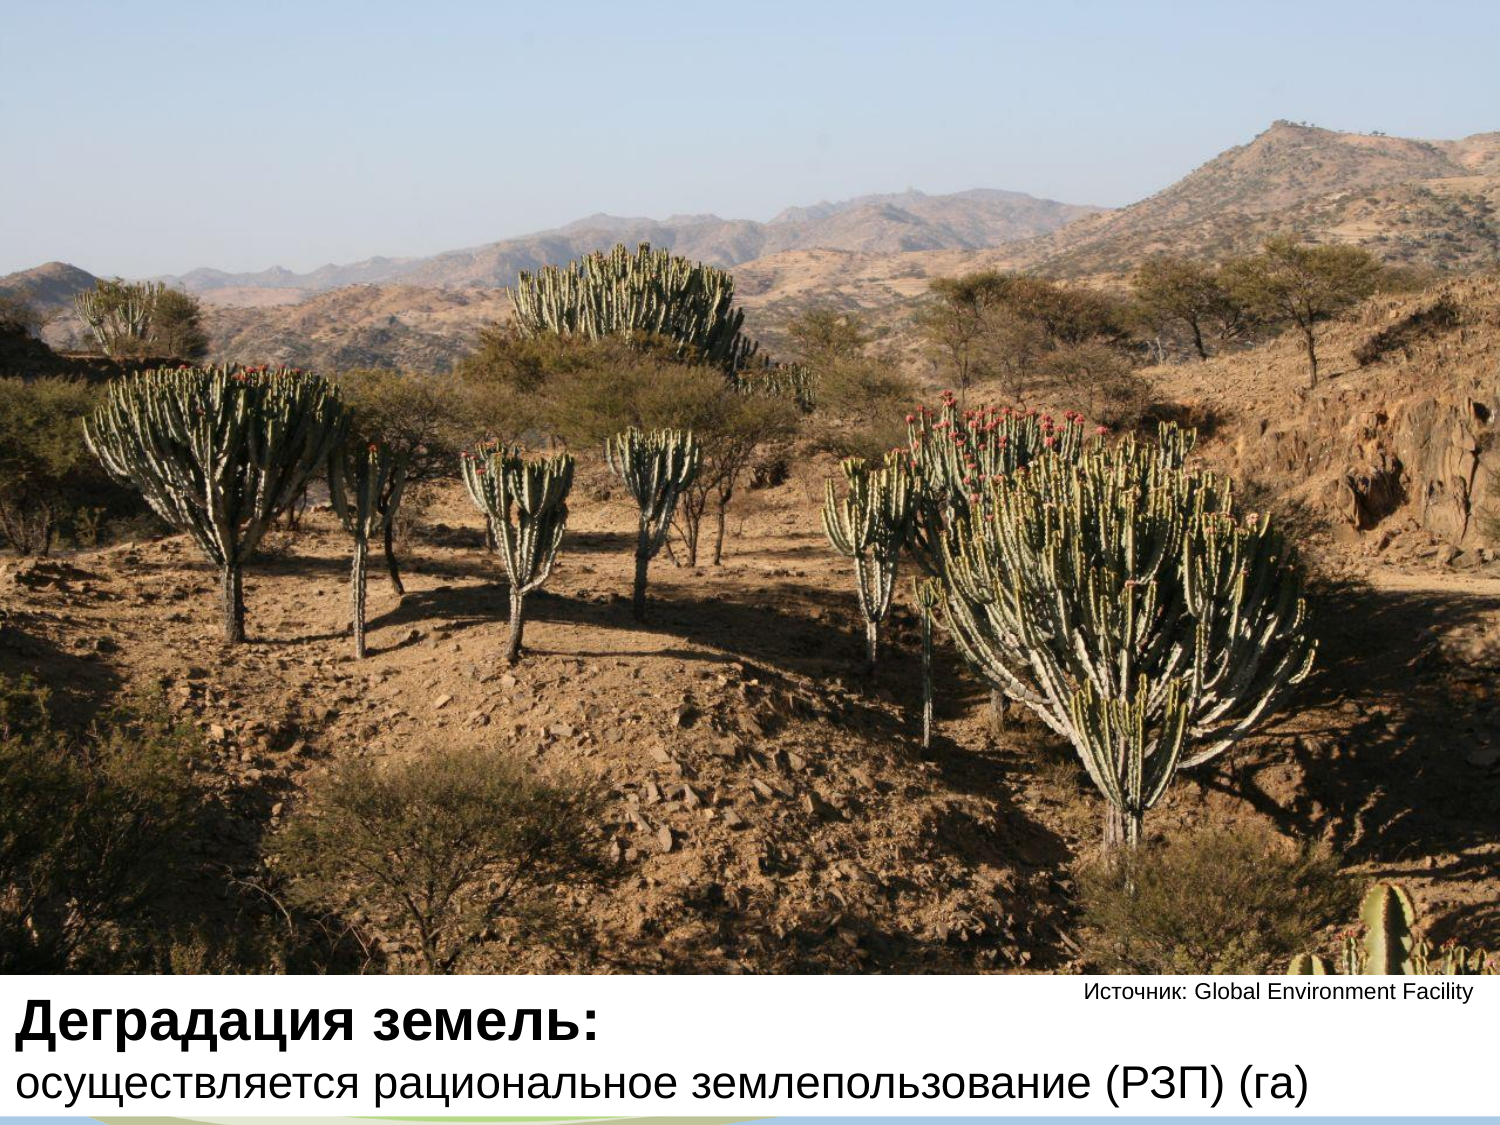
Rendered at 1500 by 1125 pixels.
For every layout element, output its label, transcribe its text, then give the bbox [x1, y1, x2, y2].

text_box [0, 0, 1500, 975]
text_box Источник: Global Environment Facility [1068, 975, 1500, 1013]
text_box Деградация земель: осуществляется рациональное землепользование (РЗП) (га) [0, 975, 1500, 1117]
picture [0, 1117, 1500, 1125]
